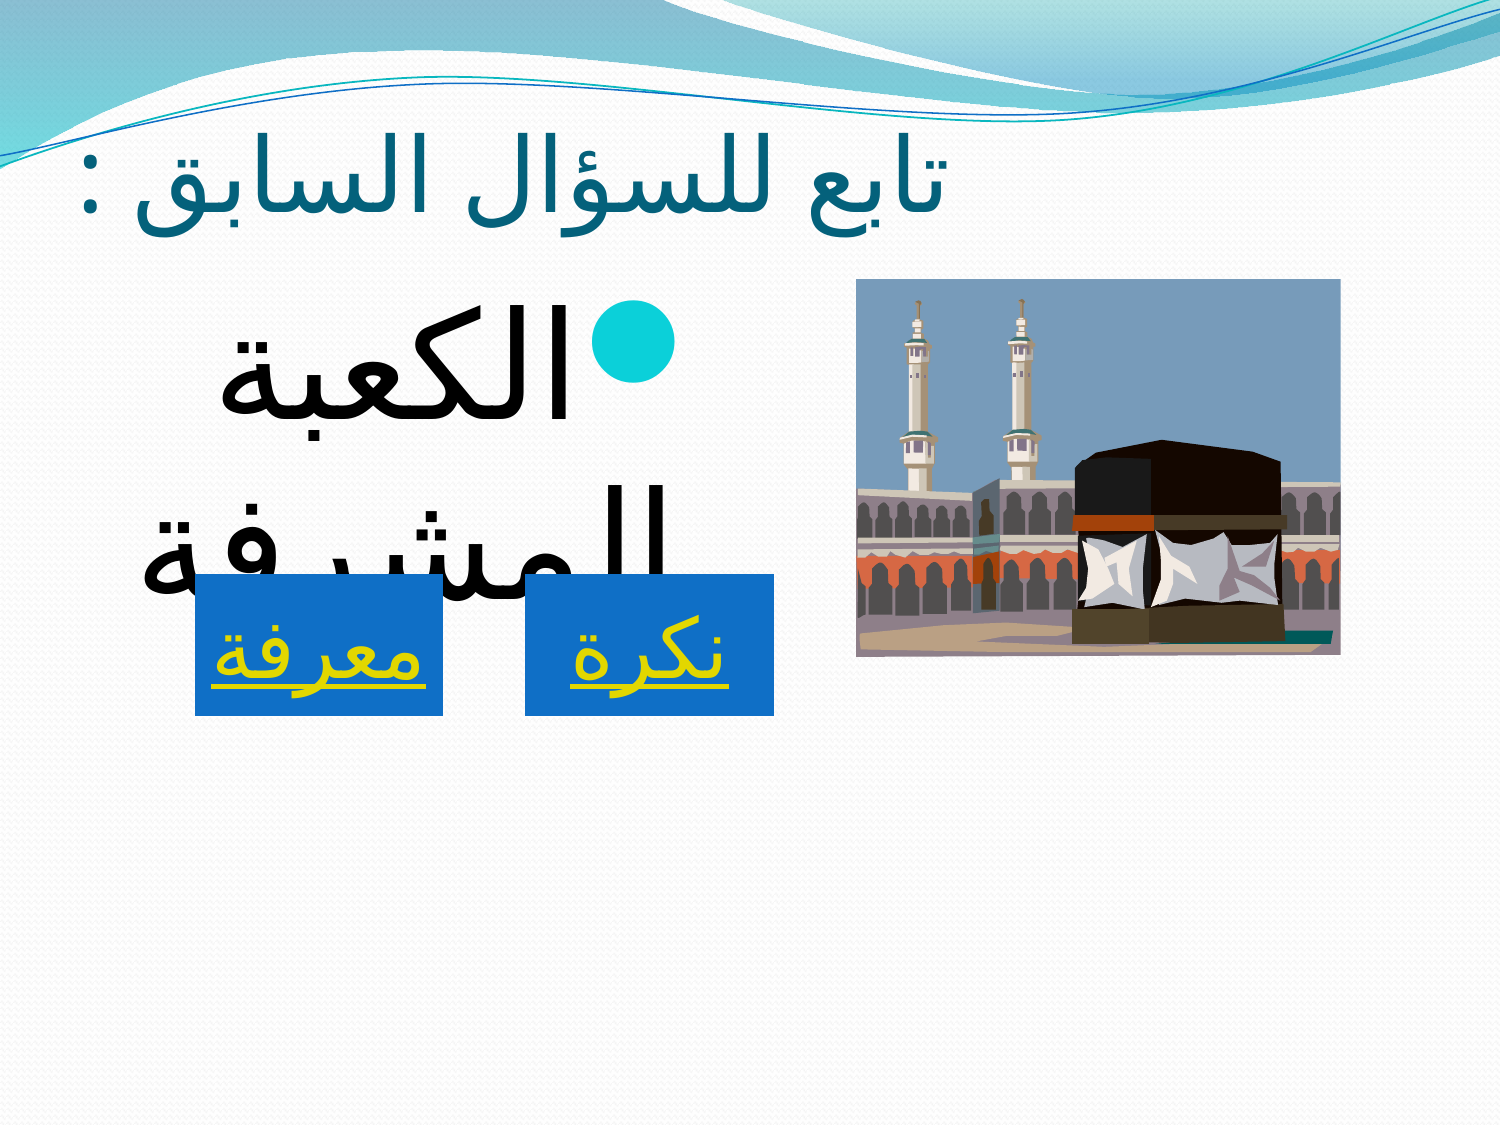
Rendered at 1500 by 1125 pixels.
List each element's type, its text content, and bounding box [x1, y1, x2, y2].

picture [855, 278, 1341, 658]
list الكعبة المشرفة [75, 262, 738, 1006]
text_box معرفة [194, 574, 443, 717]
title تابع للسؤال السابق : [75, 45, 1425, 234]
text_box نكرة [525, 574, 774, 717]
